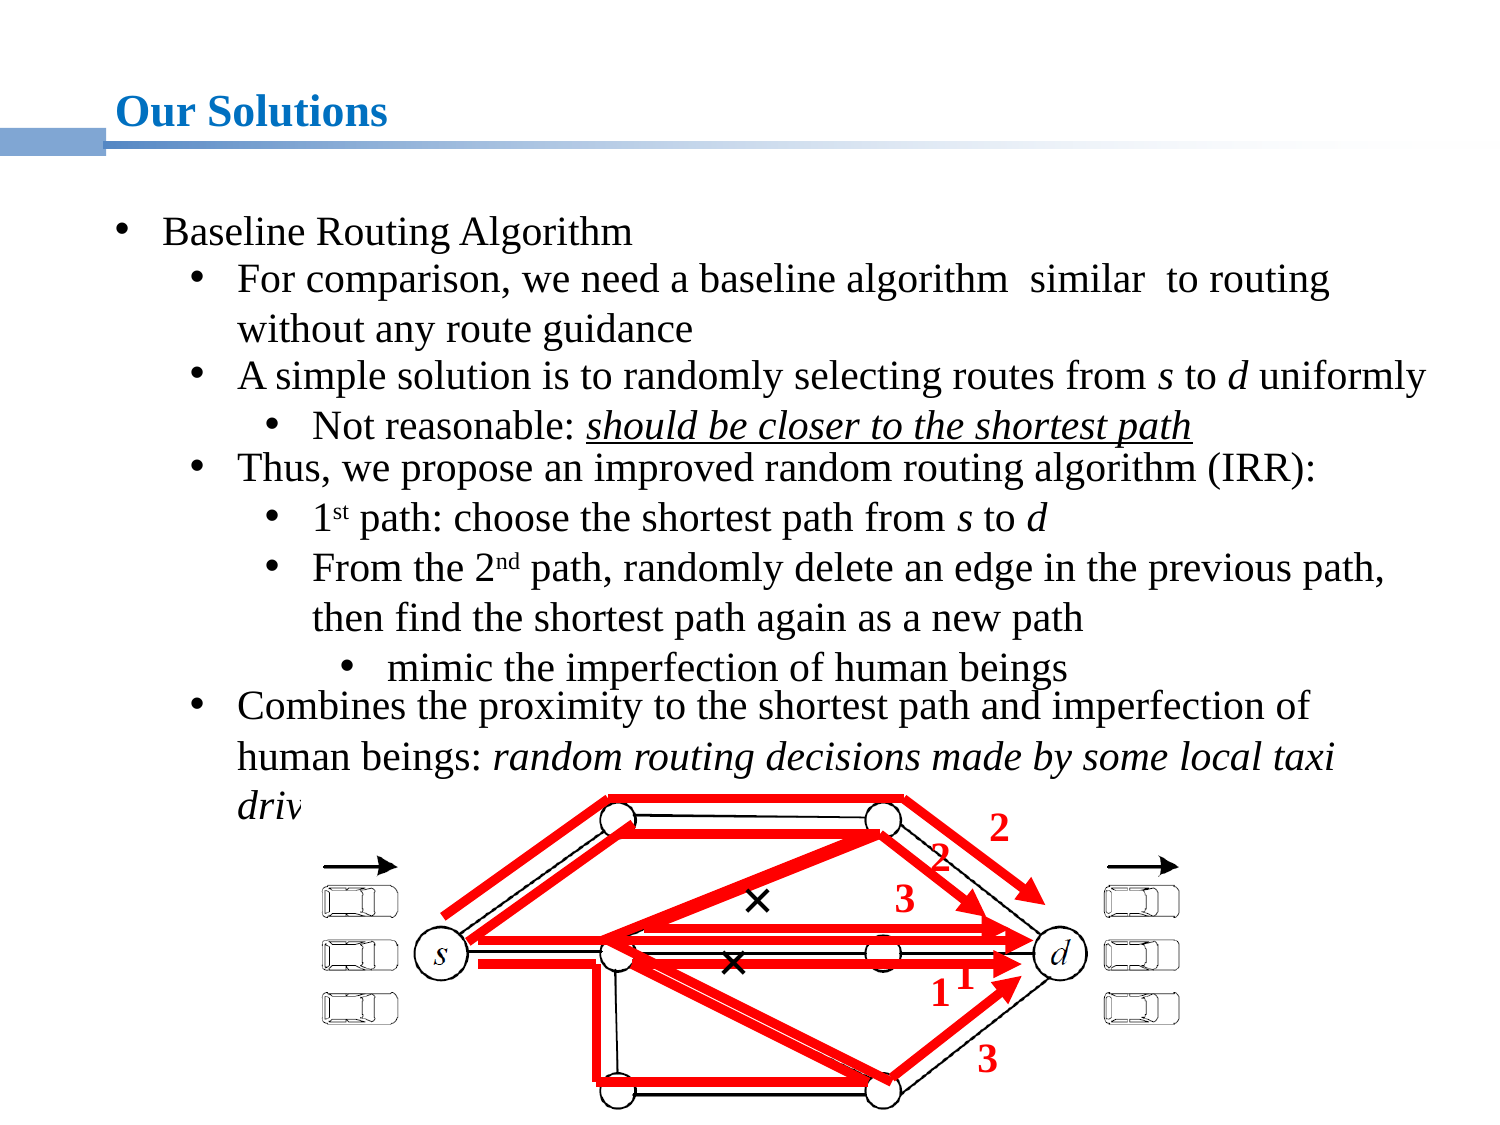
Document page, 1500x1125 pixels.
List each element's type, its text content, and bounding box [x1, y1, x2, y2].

text_box Baseline Routing Algorithm [100, 196, 1447, 243]
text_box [478, 957, 602, 1083]
text_box Our Solutions [100, 73, 1424, 126]
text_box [989, 823, 1011, 937]
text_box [602, 822, 987, 941]
text_box For comparison, we need a baseline algorithm similar to routing without any route guidance [100, 243, 1447, 340]
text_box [608, 940, 1022, 1090]
picture [300, 790, 1194, 1125]
text_box Not reasonable: should be closer to the shortest path [100, 390, 1447, 456]
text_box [467, 823, 599, 943]
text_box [442, 791, 1046, 918]
text_box Thus, we propose an improved random routing algorithm (IRR): 1st path: choose the shortest path from s to d From the 2nd path, randomly delete an edge in the previous path, then find the shortest path again as a new path mimic the imperfection of human beings [100, 456, 1447, 698]
text_box Combines the proximity to the shortest path and imperfection of human beings: random routing decisions made by some local taxi drivers [100, 698, 1447, 836]
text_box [0, 127, 1500, 157]
text_box A simple solution is to randomly selecting routes from s to d uniformly [100, 340, 1447, 390]
